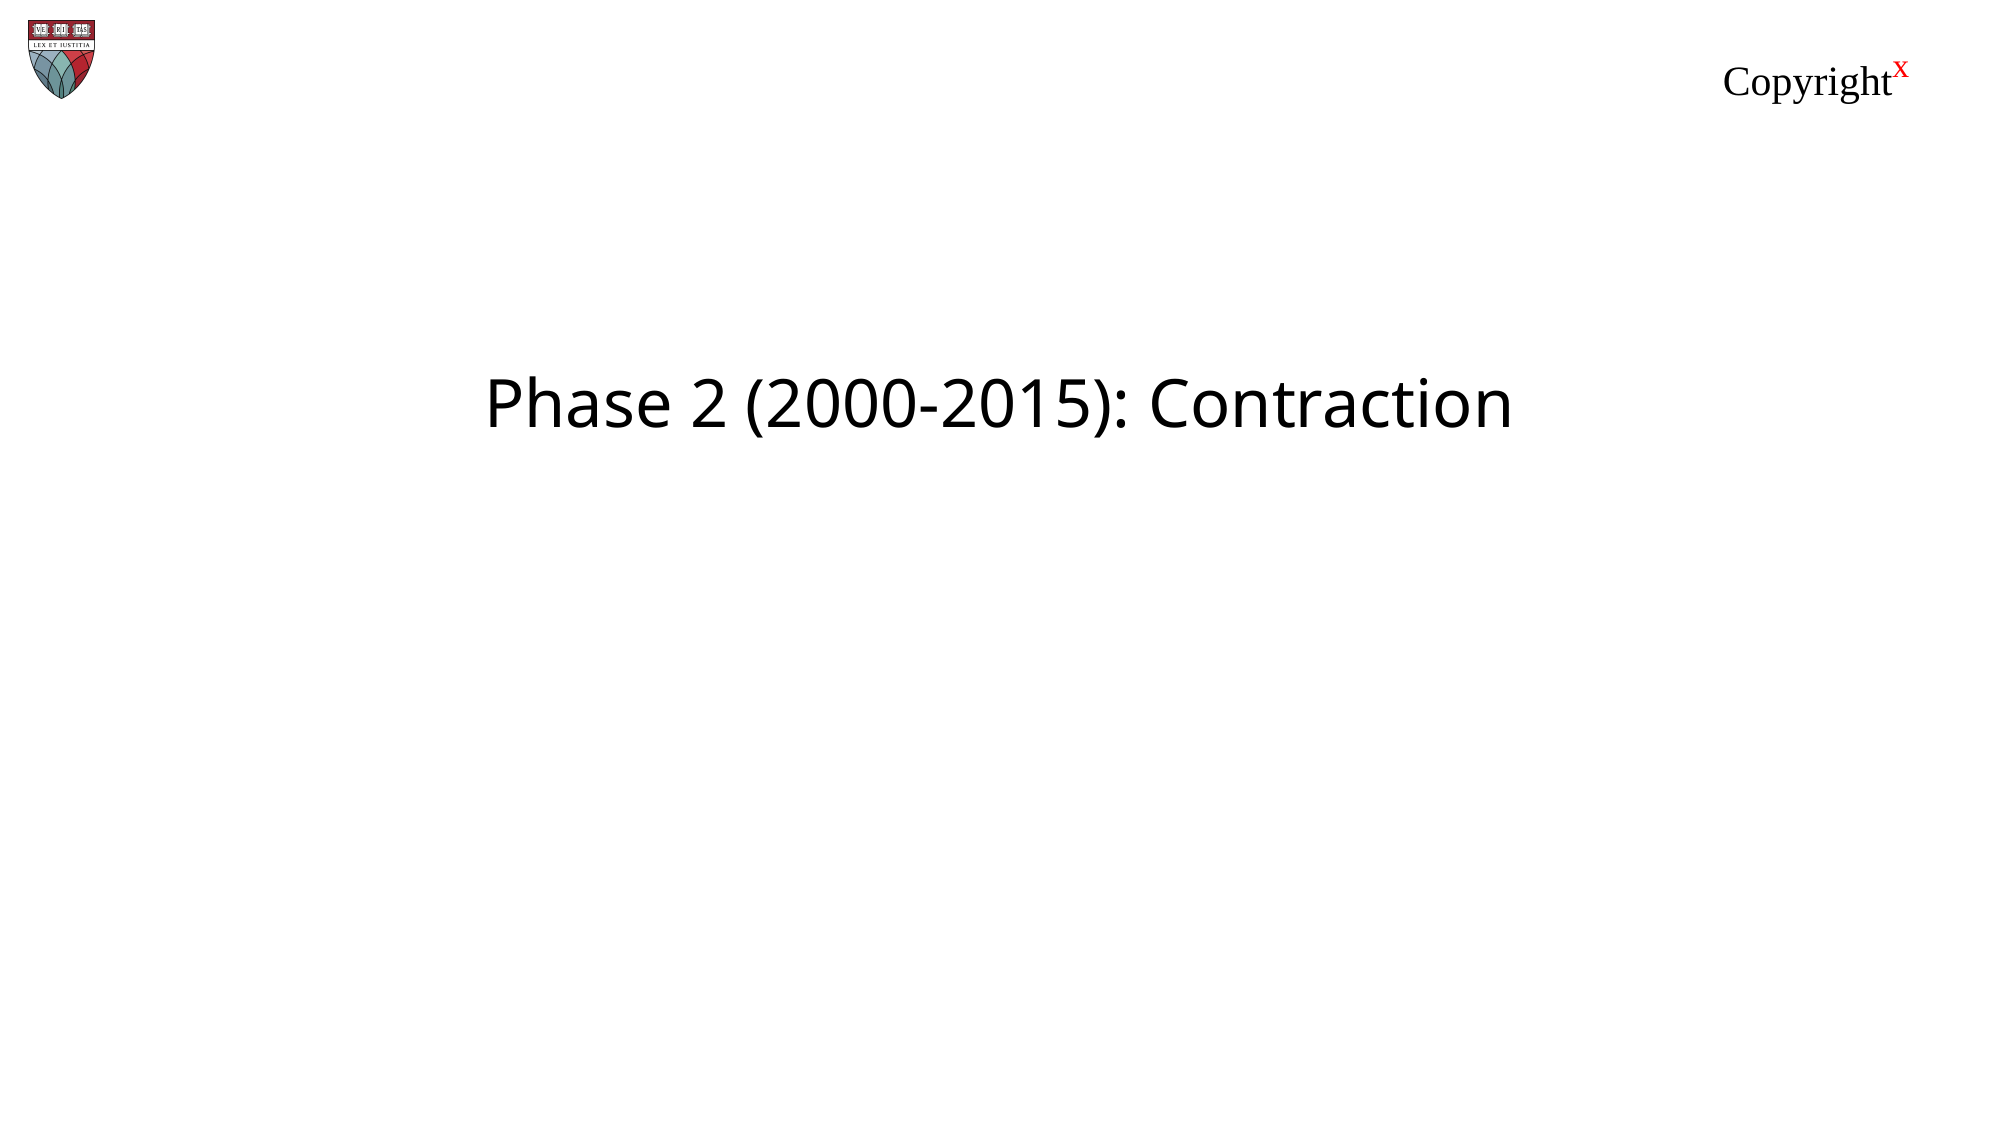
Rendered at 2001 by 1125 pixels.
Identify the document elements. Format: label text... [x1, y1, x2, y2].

picture [28, 20, 95, 99]
title Phase 2 (2000-2015): Contraction [137, 296, 1863, 515]
